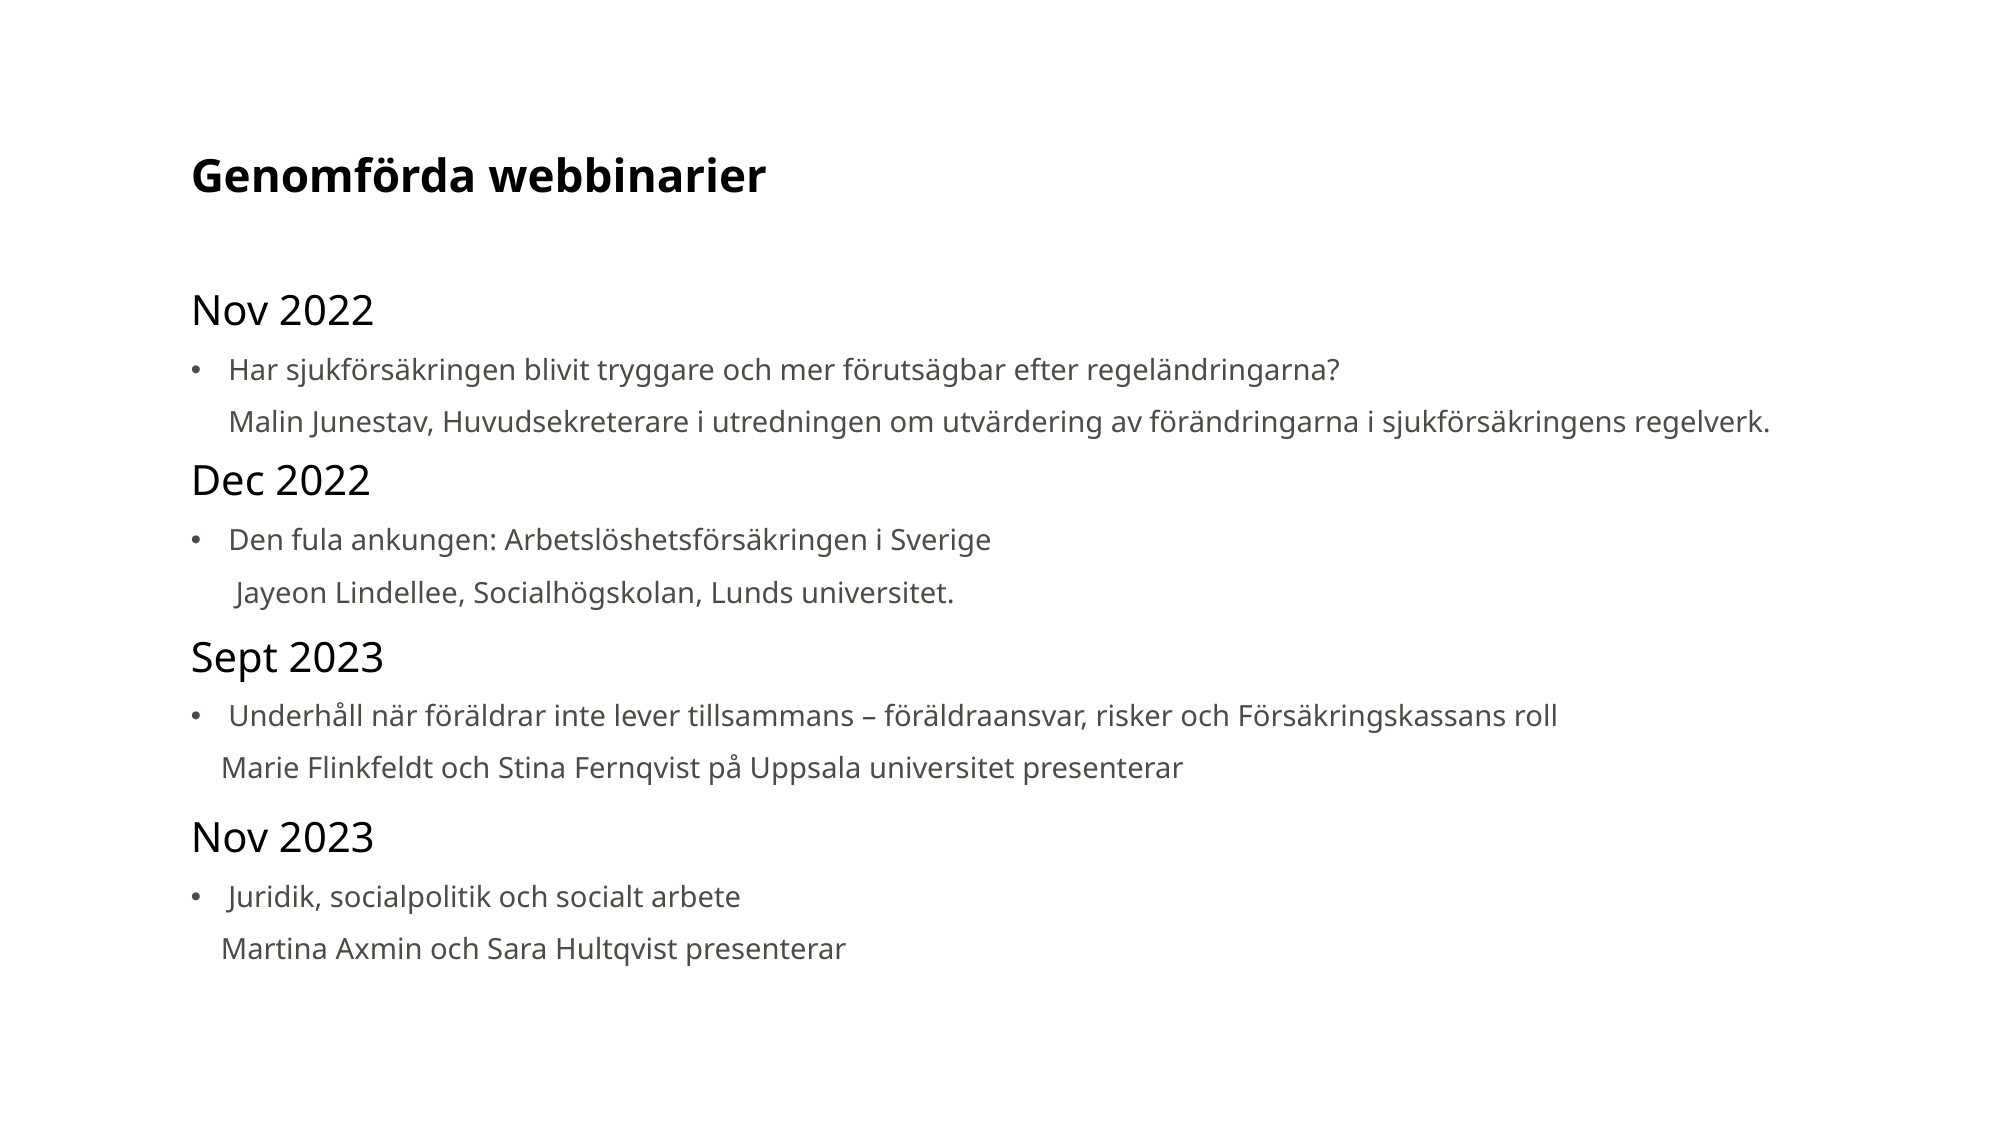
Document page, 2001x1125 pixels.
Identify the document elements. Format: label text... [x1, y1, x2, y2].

list Genomförda webbinarier Nov 2022 Har sjukförsäkringen blivit tryggare och mer förutsägbar efter regeländringarna? Malin Junestav, Huvudsekreterare i utredningen om utvärdering av förändringarna i sjukförsäkringens regelverk. Dec 2022 Den fula ankungen: Arbetslöshetsförsäkringen i Sverige Jayeon Lindellee, Socialhögskolan, Lunds universitet. Sept 2023 Underhåll när föräldrar inte lever tillsammans – föräldraansvar, risker och Försäkringskassans roll Marie Flinkfeldt och Stina Fernqvist på Uppsala universitet presenterar Nov 2023 Juridik, socialpolitik och socialt arbete Martina Axmin och Sara Hultqvist presenterar [175, 145, 1901, 980]
